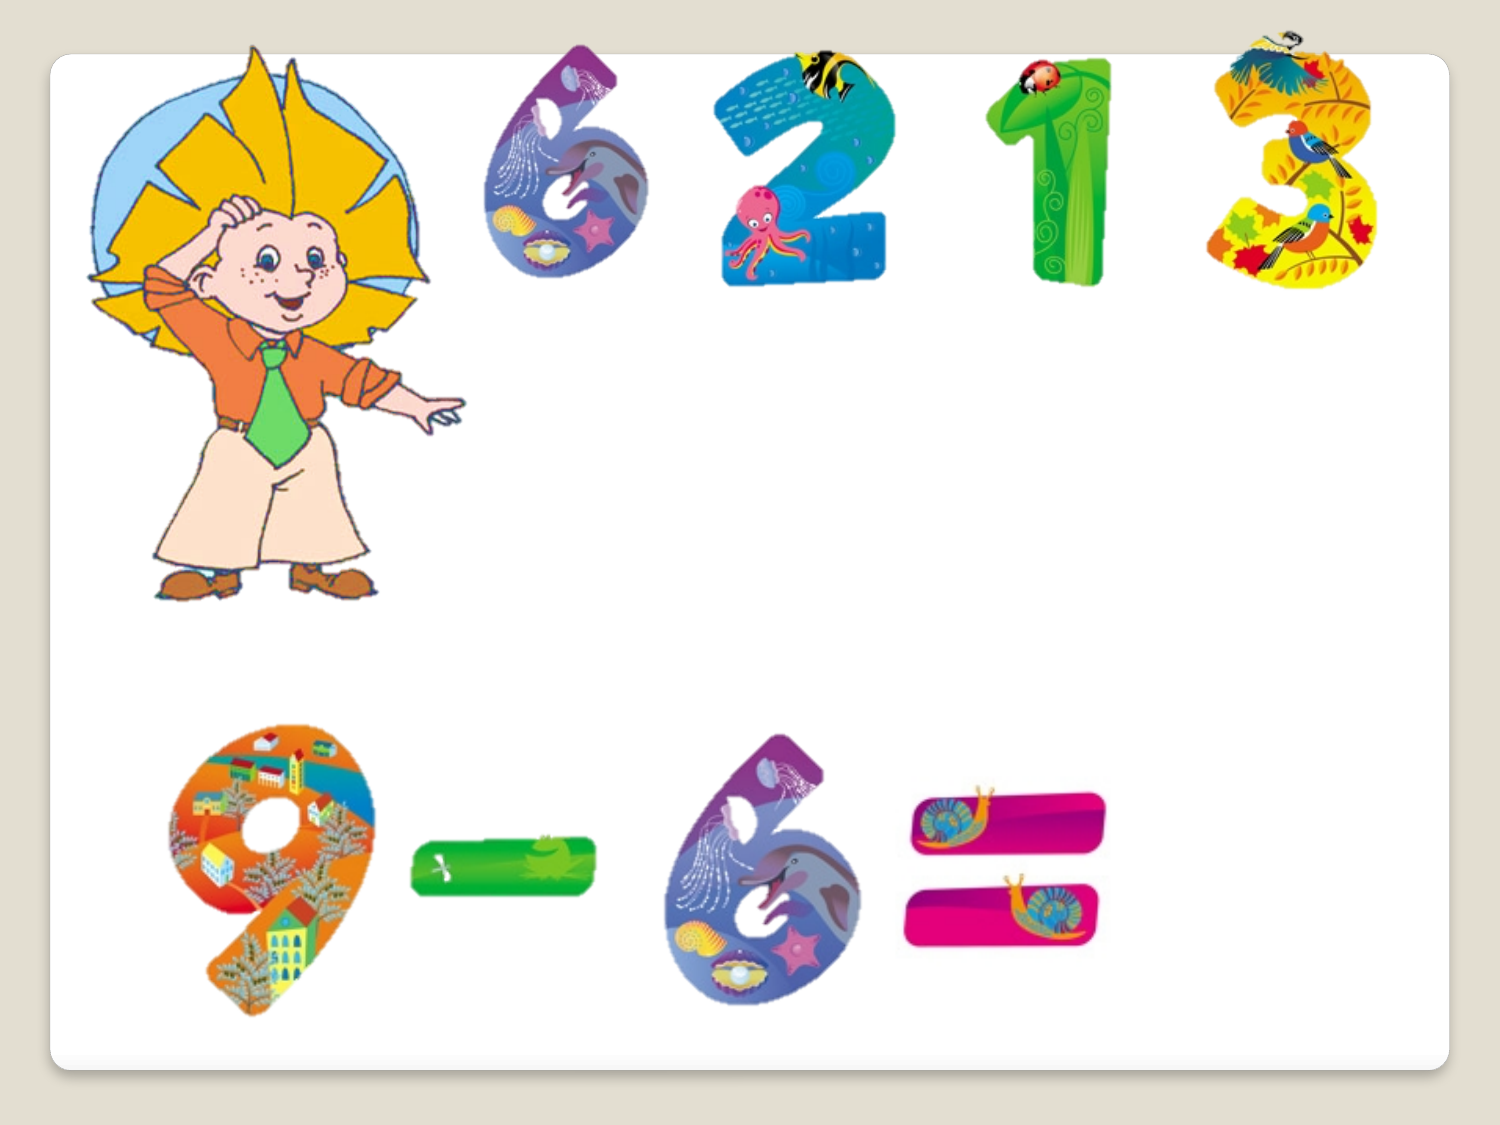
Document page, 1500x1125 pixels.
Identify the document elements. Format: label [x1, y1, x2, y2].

picture [974, 15, 1144, 310]
picture [1186, 19, 1391, 306]
picture [642, 703, 1123, 1039]
picture [3, 0, 675, 612]
picture [142, 703, 610, 1039]
picture [702, 19, 914, 305]
